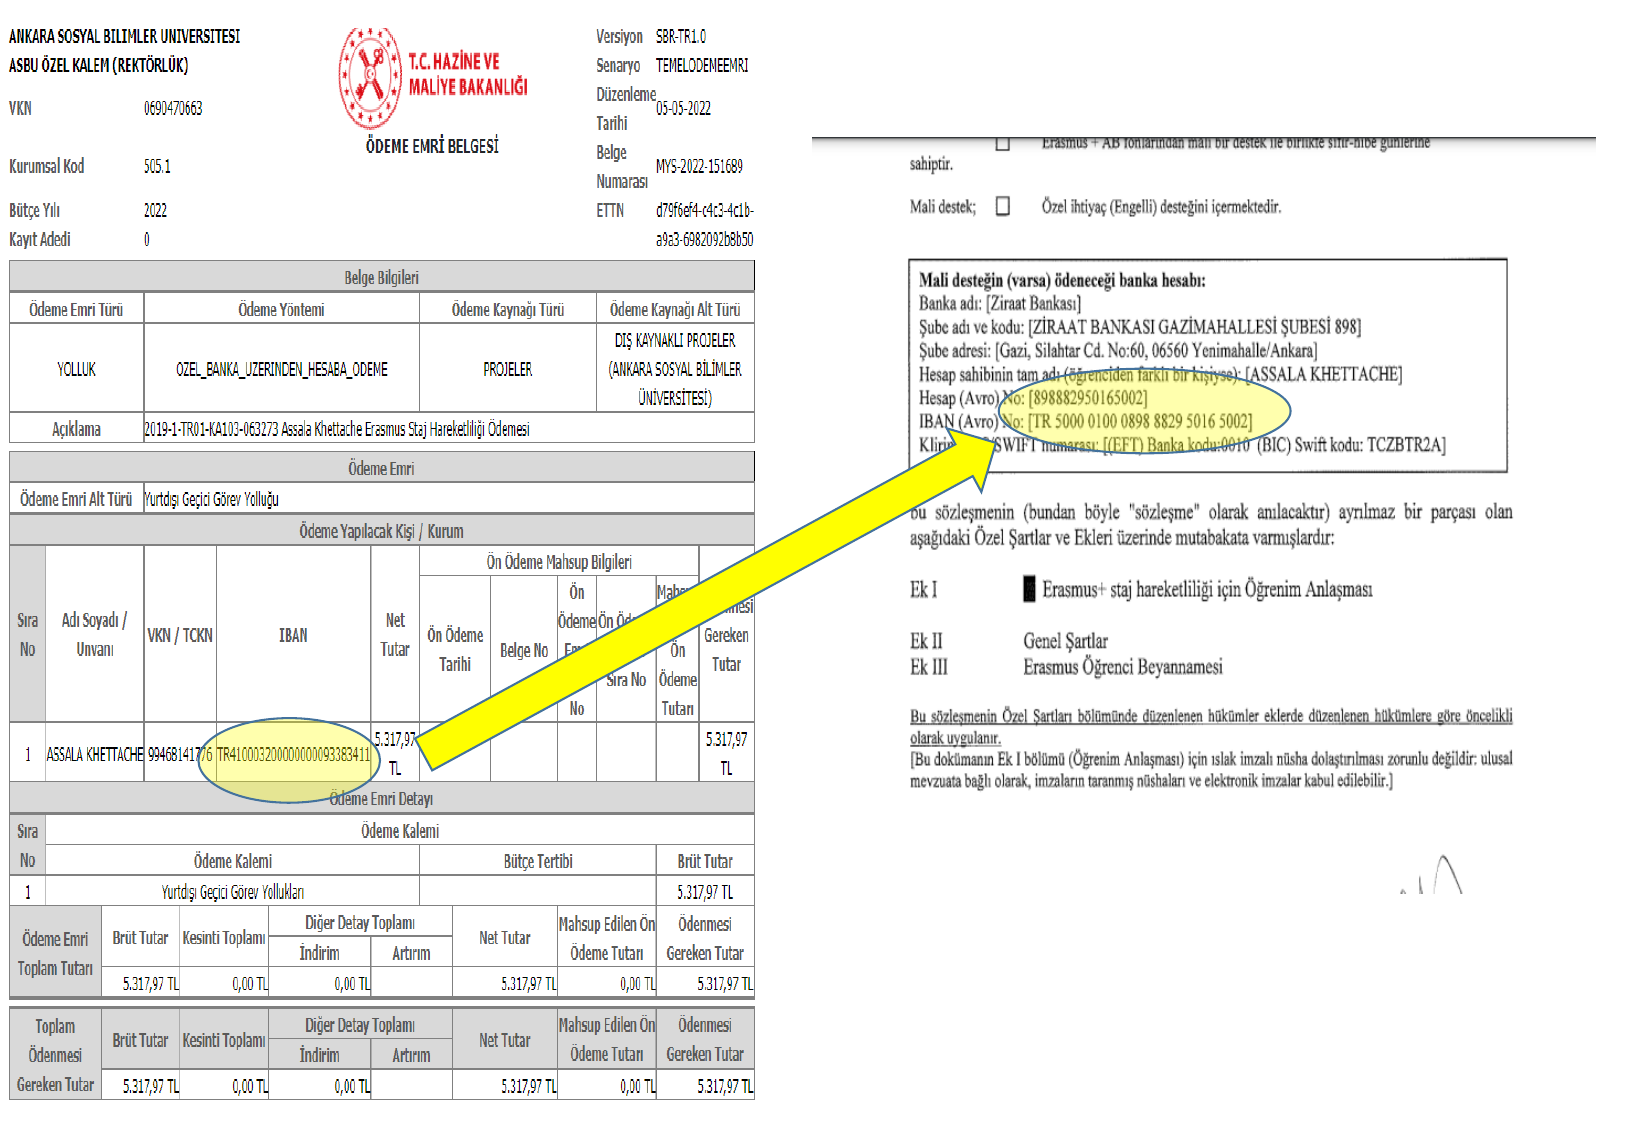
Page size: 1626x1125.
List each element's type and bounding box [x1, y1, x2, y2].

picture [812, 137, 1596, 894]
text_box [756, 521, 812, 596]
picture [4, 28, 756, 1107]
